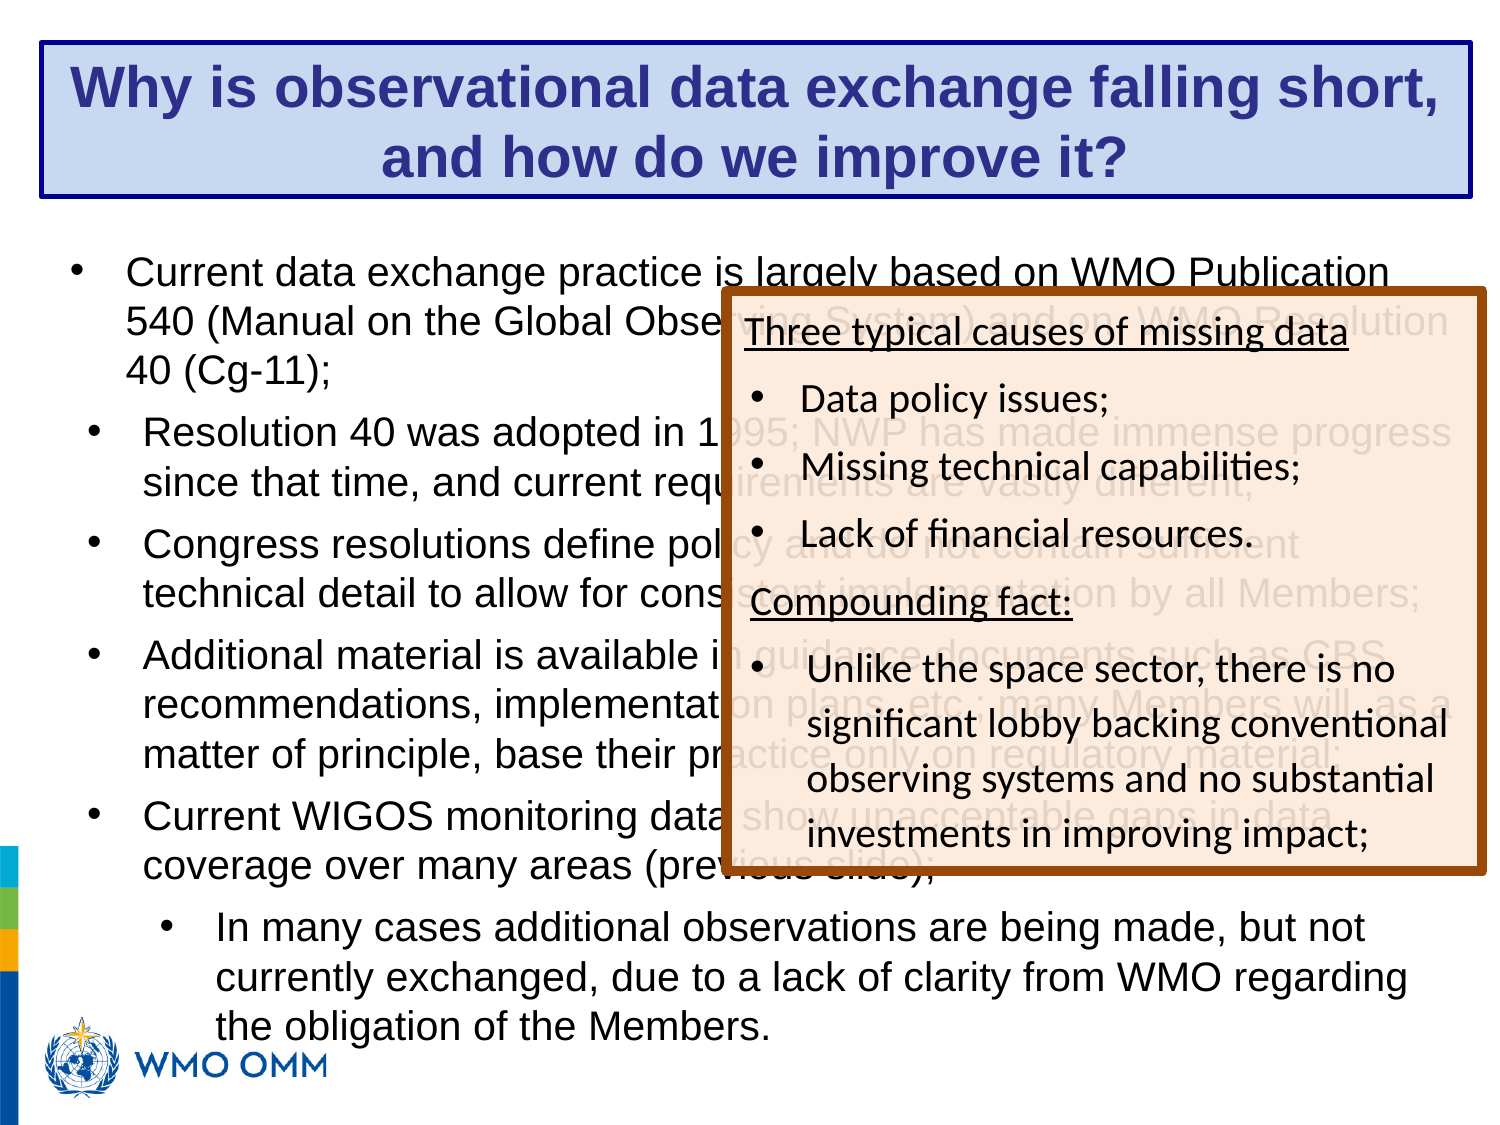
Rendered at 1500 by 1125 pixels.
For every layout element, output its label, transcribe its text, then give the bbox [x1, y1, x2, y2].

picture [0, 845, 327, 1125]
list Current data exchange practice is largely based on WMO Publication 540 (Manual on the Global Observing System) and on WMO Resolution 40 (Cg-11); Resolution 40 was adopted in 1995; NWP has made immense progress since that time, and current requirements are vastly different; Congress resolutions define policy and do not contain sufficient technical detail to allow for consistent implementation by all Members; Additional material is available in guidance documents such as CBS recommendations, implementation plans, etc.; many Members will, as a matter of principle, base their practice only on regulatory material; Current WIGOS monitoring data show unacceptable gaps in data coverage over many areas (previous slide); In many cases additional observations are being made, but not currently exchanged, due to a lack of clarity from WMO regarding the obligation of the Members. [54, 237, 1473, 1059]
text_box Three typical causes of missing data Data policy issues; Missing technical capabilities; Lack of financial resources. Compounding fact: Unlike the space sector, there is no significant lobby backing conventional observing systems and no substantial investments in improving impact; [726, 290, 1483, 872]
title Why is observational data exchange falling short, and how do we improve it? [41, 42, 1471, 197]
